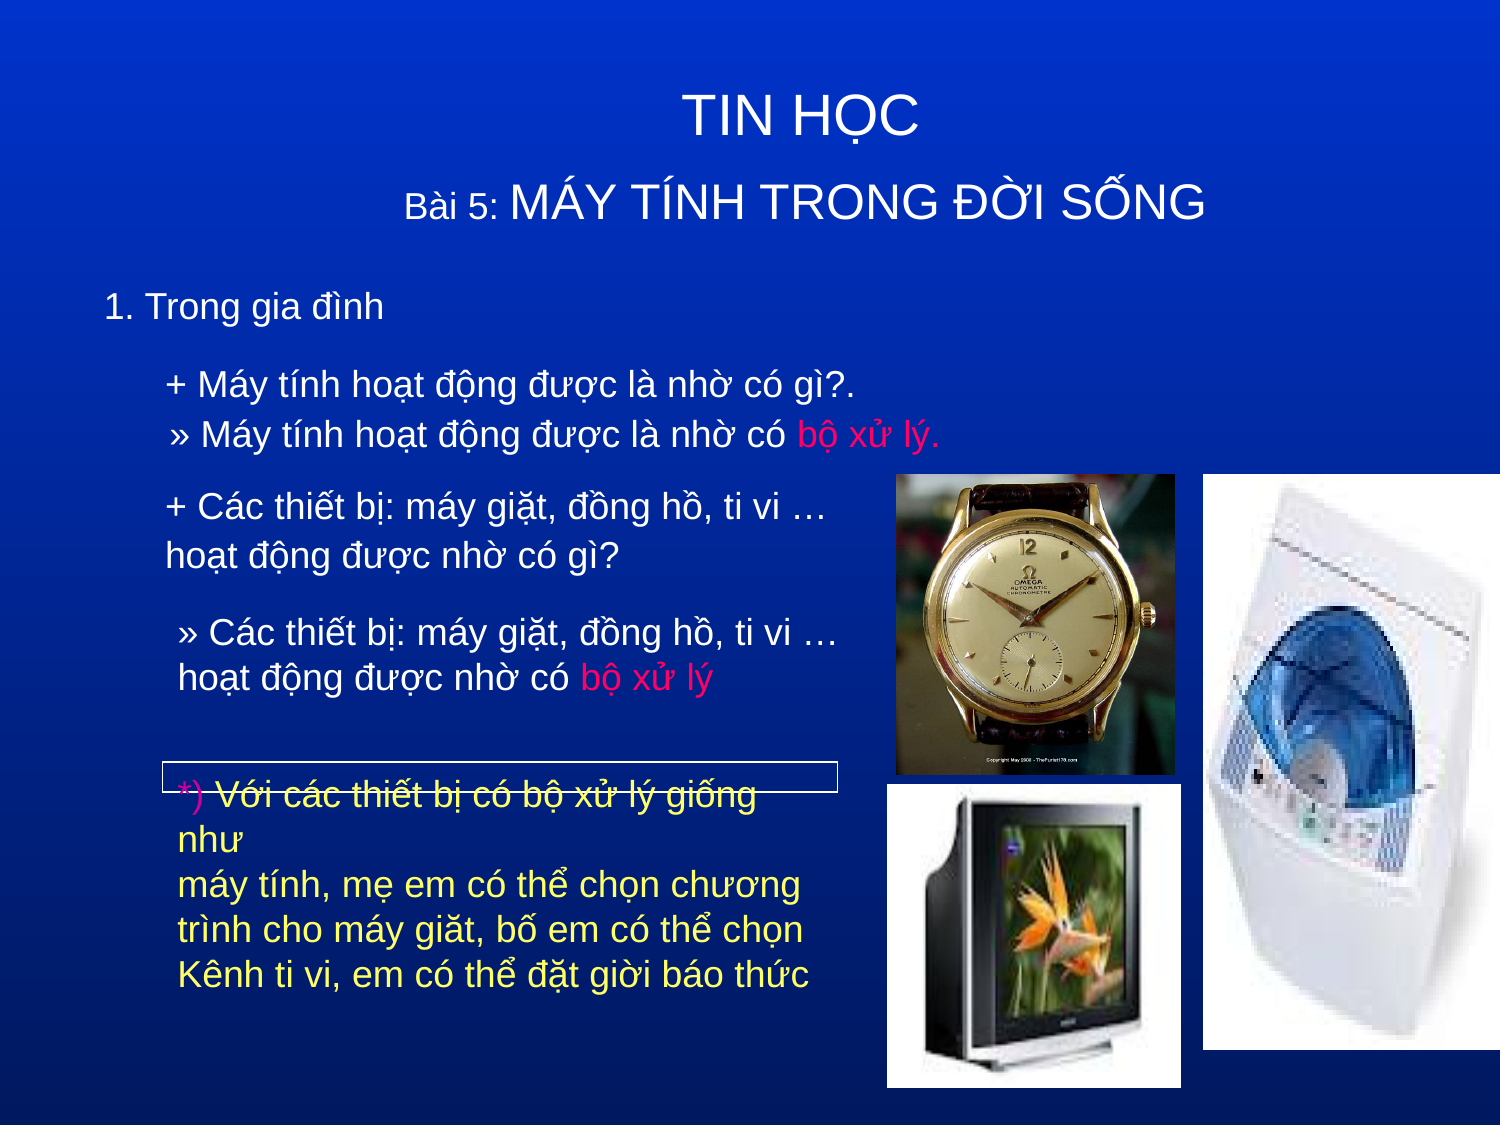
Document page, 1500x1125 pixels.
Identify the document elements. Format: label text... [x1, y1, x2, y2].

text_box Bài 5: MÁY TÍNH TRONG ĐỜI SỐNG [388, 162, 1224, 238]
text_box » Máy tính hoạt động được là nhờ có bộ xử lý. [154, 402, 956, 462]
text_box *) Với các thiết bị có bộ xử lý giống như máy tính, mẹ em có thể chọn chương trình cho máy giăt, bố em có thể chọn Kênh ti vi, em có thể đặt giời báo thức [162, 762, 838, 793]
text_box 1. Trong gia đình [88, 274, 400, 335]
text_box » Các thiết bị: máy giặt, đồng hồ, ti vi … hoạt động được nhờ có bộ xử lý [162, 601, 855, 706]
text_box TIN HỌC [387, 0, 1216, 225]
text_box + Máy tính hoạt động được là nhờ có gì?. [150, 352, 872, 412]
picture [887, 783, 1181, 1088]
picture [1203, 474, 1500, 1051]
picture [896, 474, 1176, 776]
text_box + Các thiết bị: máy giặt, đồng hồ, ti vi … hoạt động được nhờ có gì? [150, 474, 844, 585]
